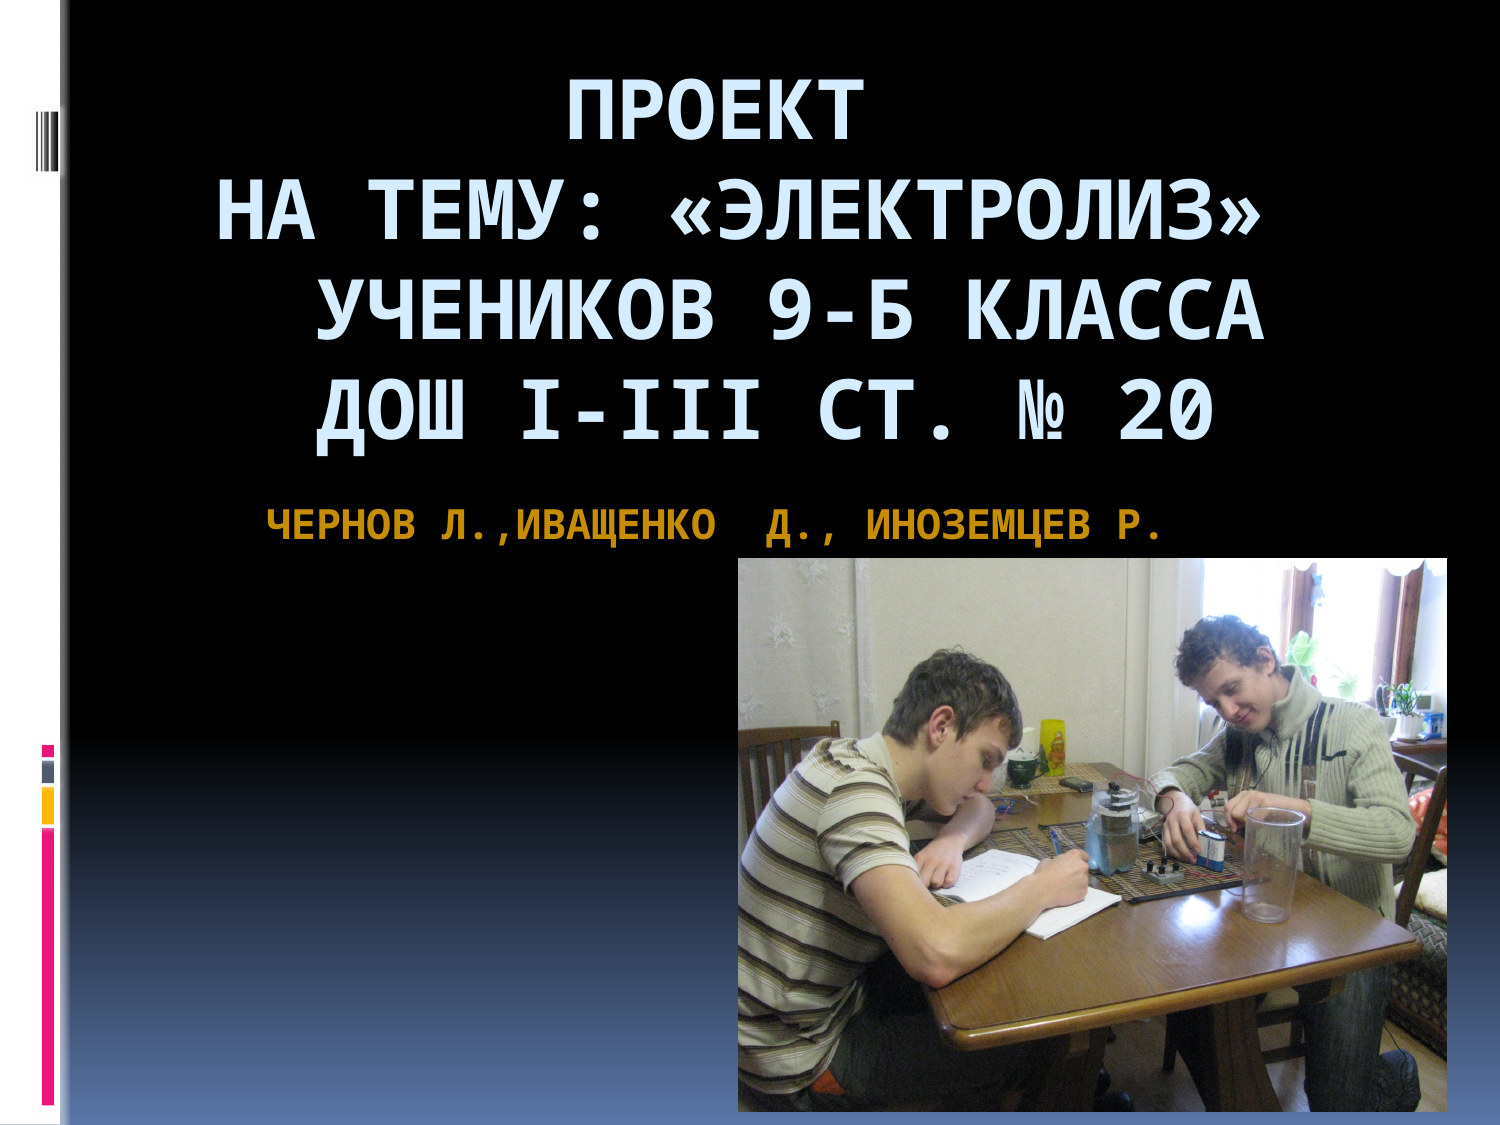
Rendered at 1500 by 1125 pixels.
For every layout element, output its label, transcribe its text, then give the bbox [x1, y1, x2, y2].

title ПРОЕКТ На тему: «электролиз» Учеников 9-б класса Дош I-III ст. № 20 Чернов Л.,Иващенко Д., Иноземцев Р. [101, 48, 1377, 373]
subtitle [737, 558, 1448, 1113]
